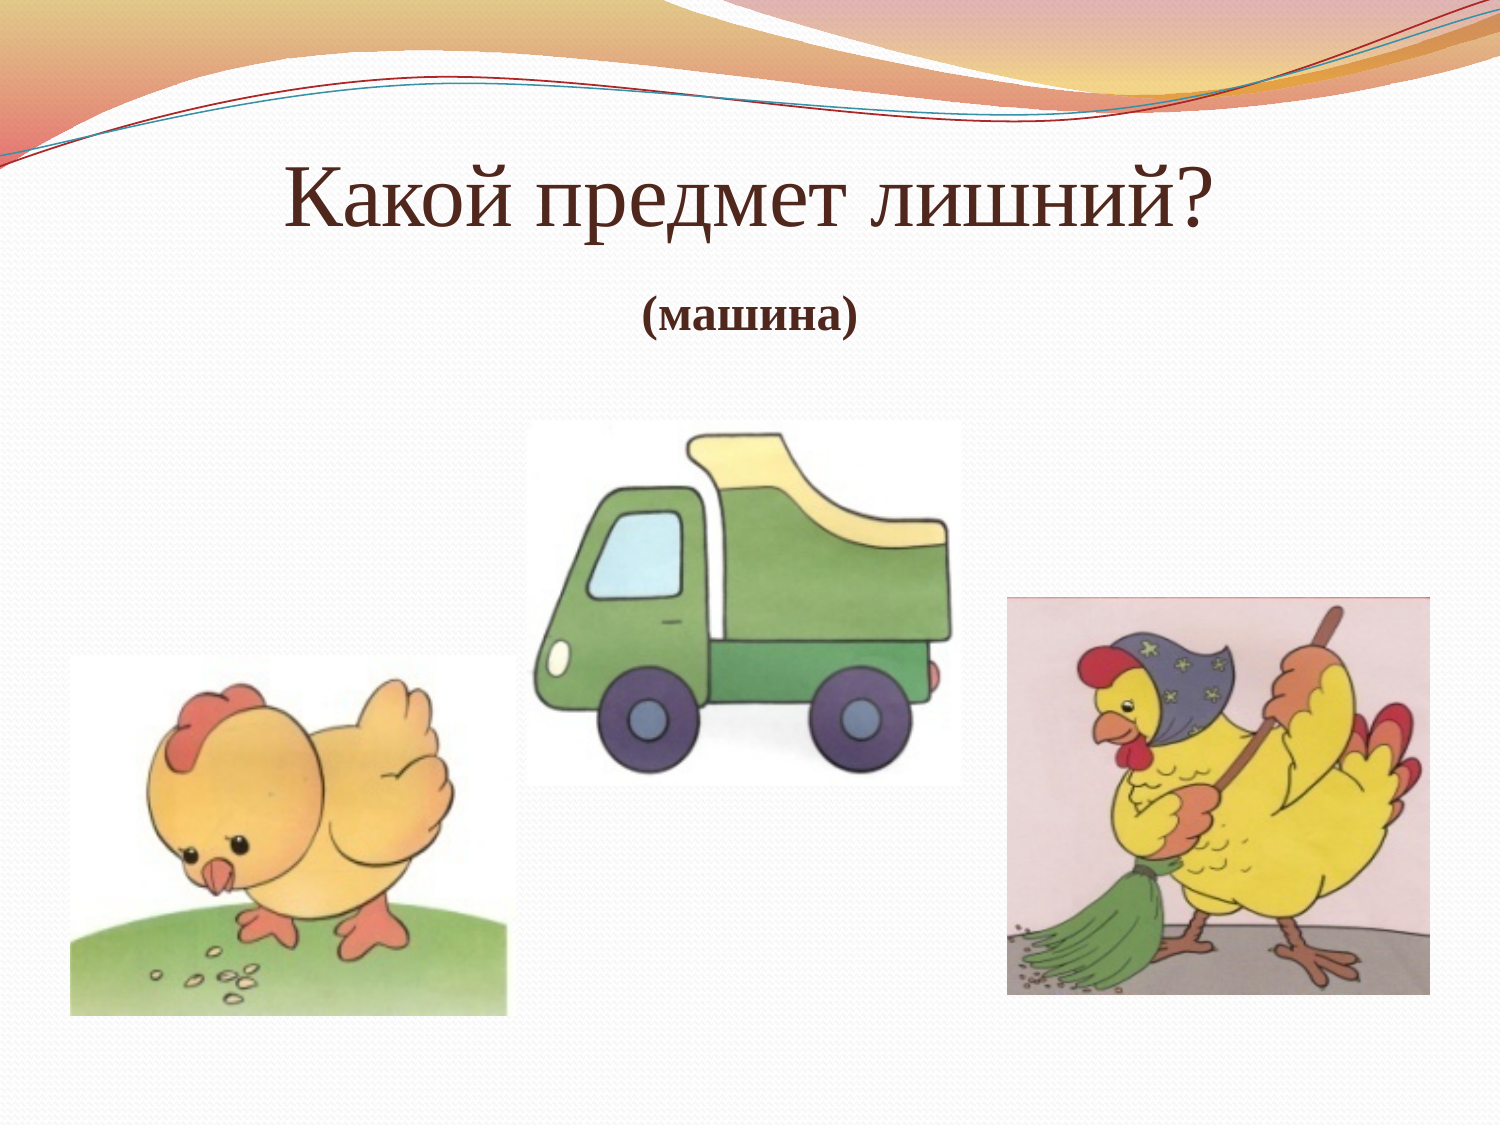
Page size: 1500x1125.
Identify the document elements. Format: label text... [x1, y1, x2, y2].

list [70, 655, 516, 1016]
picture [1007, 597, 1430, 995]
list (машина) [609, 246, 891, 375]
title Какой предмет лишний? [75, 128, 1425, 352]
picture [527, 421, 962, 786]
